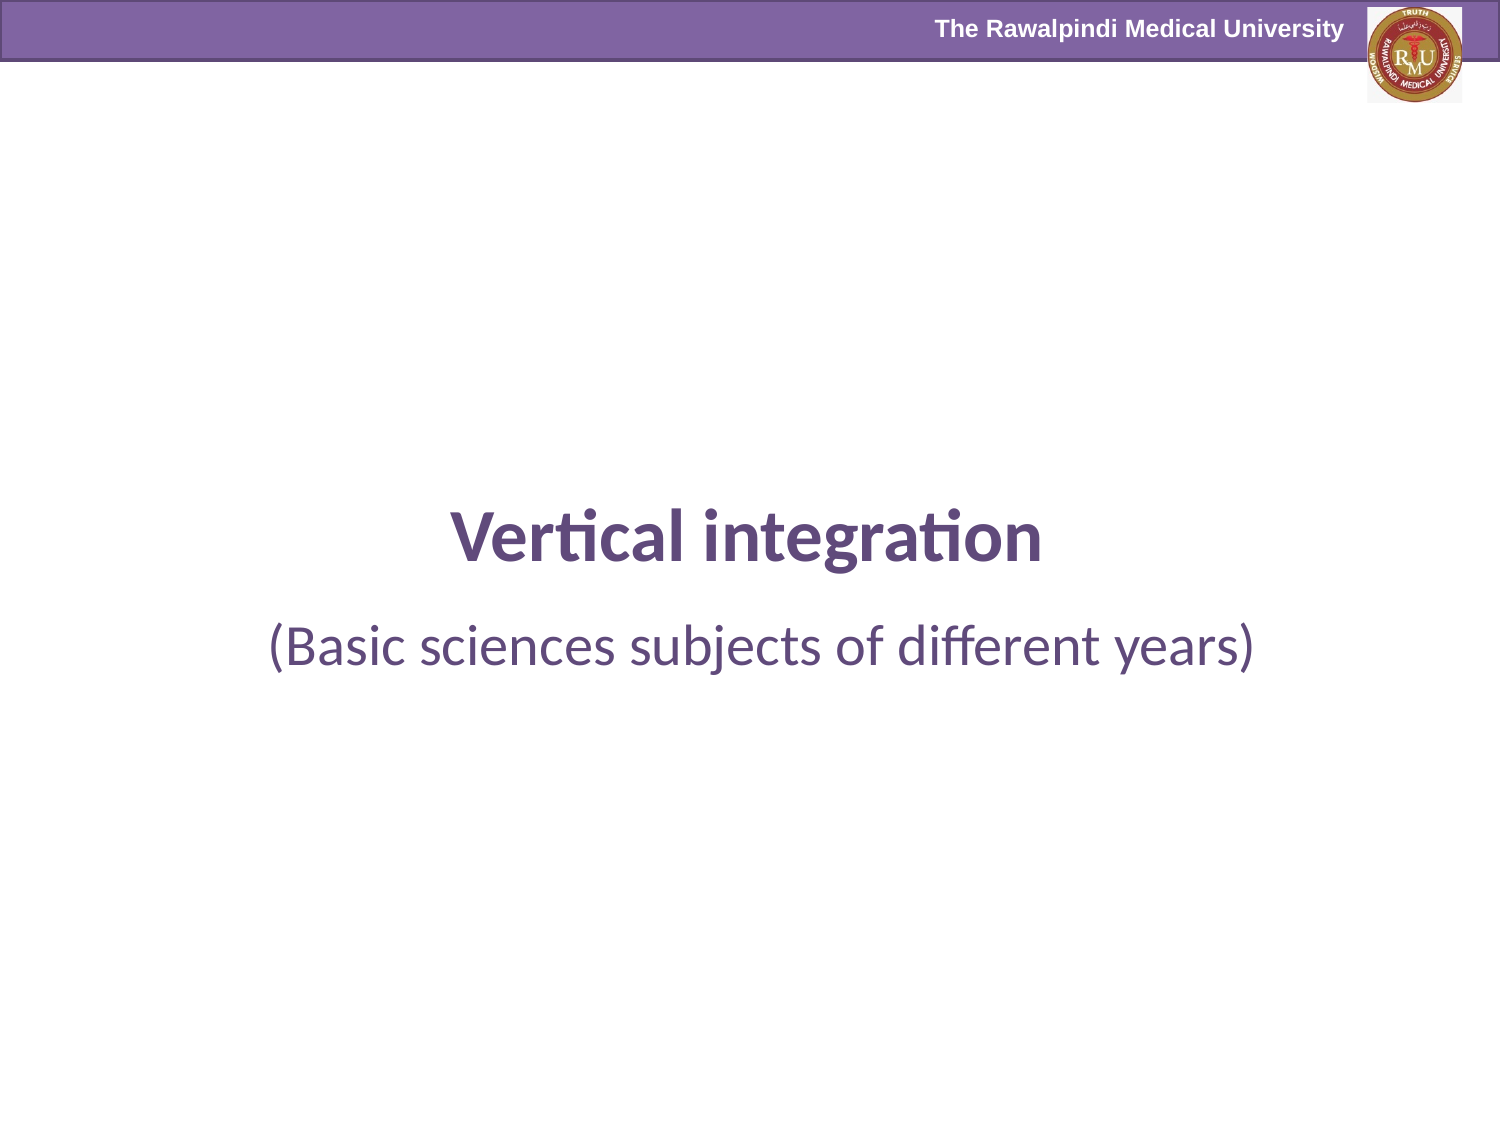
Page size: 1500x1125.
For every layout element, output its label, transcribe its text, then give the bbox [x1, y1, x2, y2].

picture [1367, 7, 1463, 103]
list Vertical integration [110, 337, 1386, 584]
title (Basic sciences subjects of different years) [125, 600, 1400, 824]
